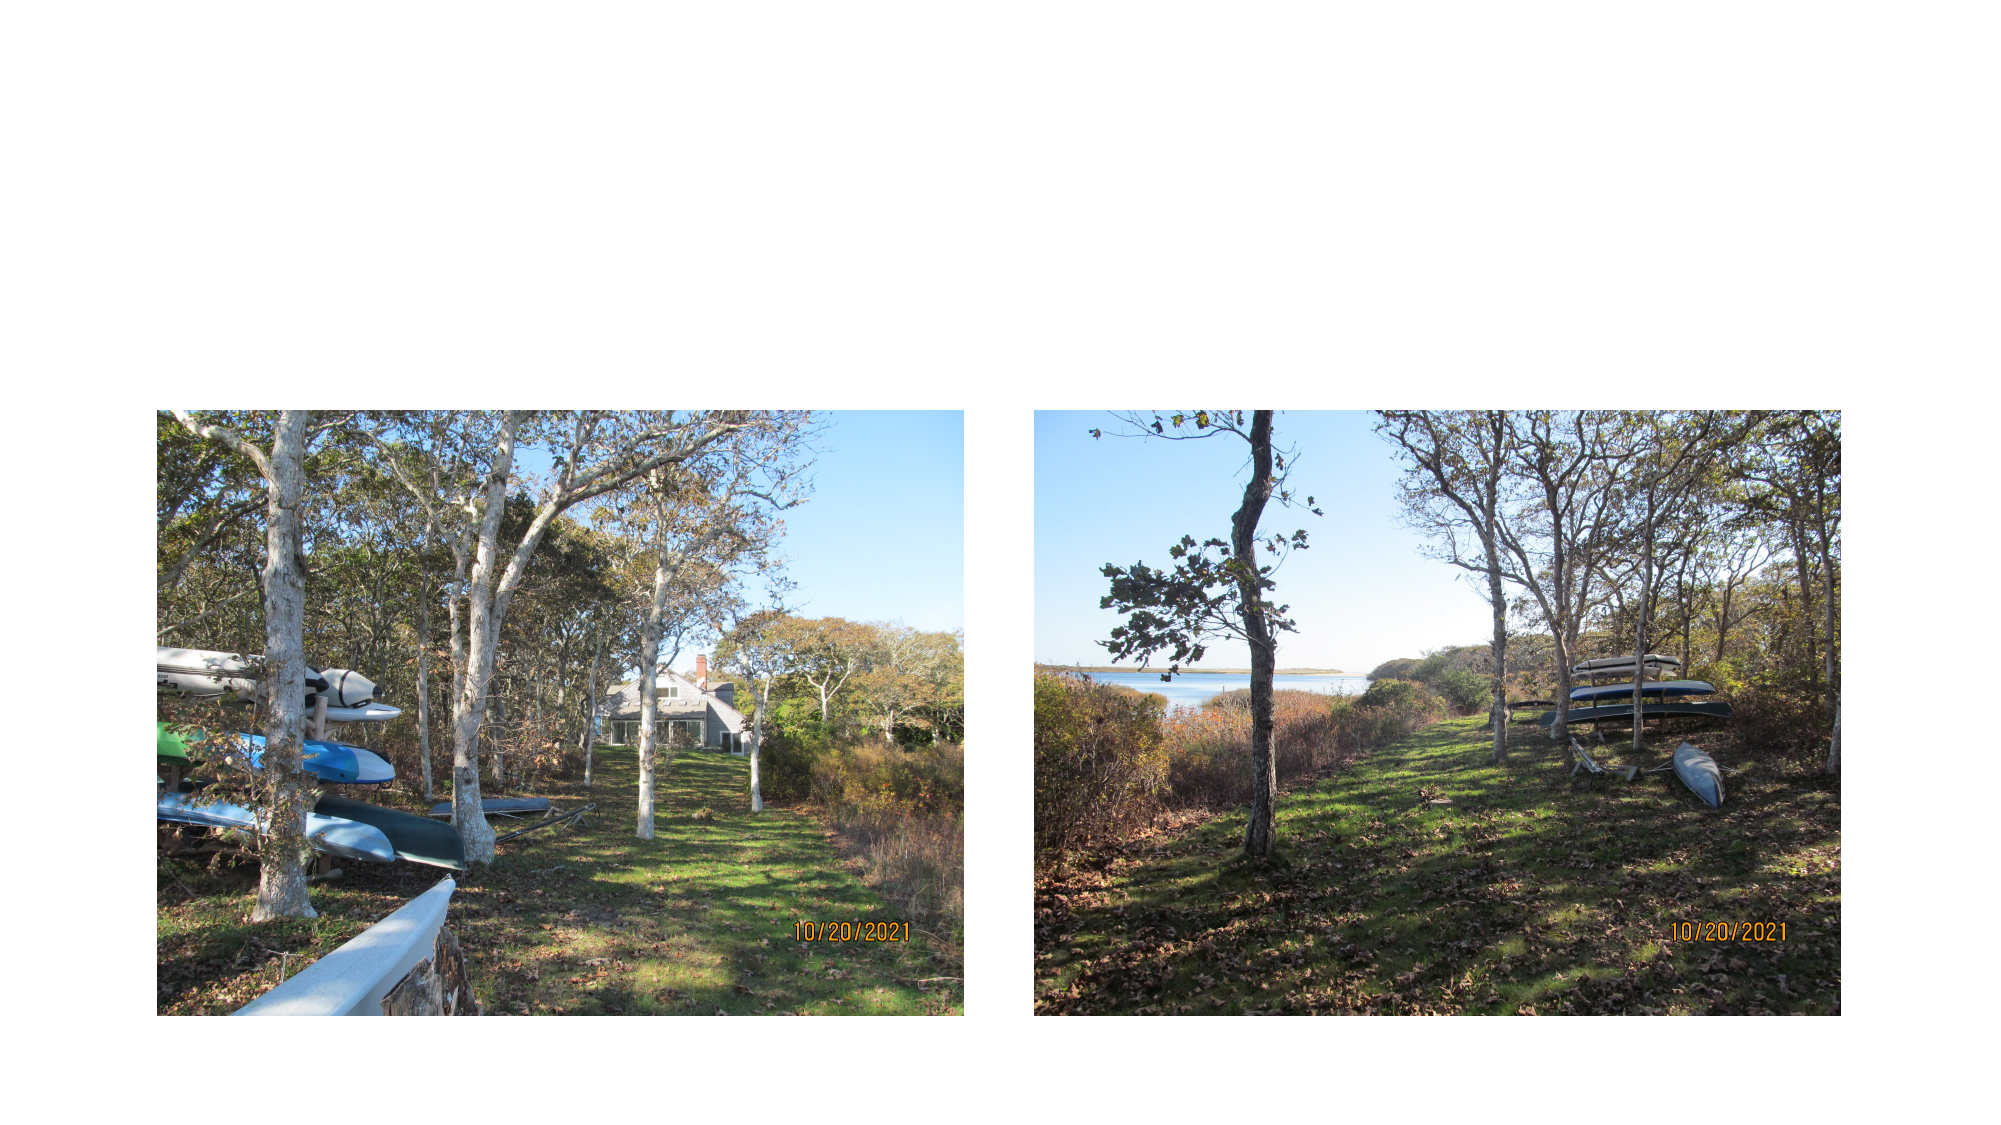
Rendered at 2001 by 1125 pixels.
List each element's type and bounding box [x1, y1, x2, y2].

list [1034, 410, 1841, 1016]
list [157, 410, 964, 1016]
